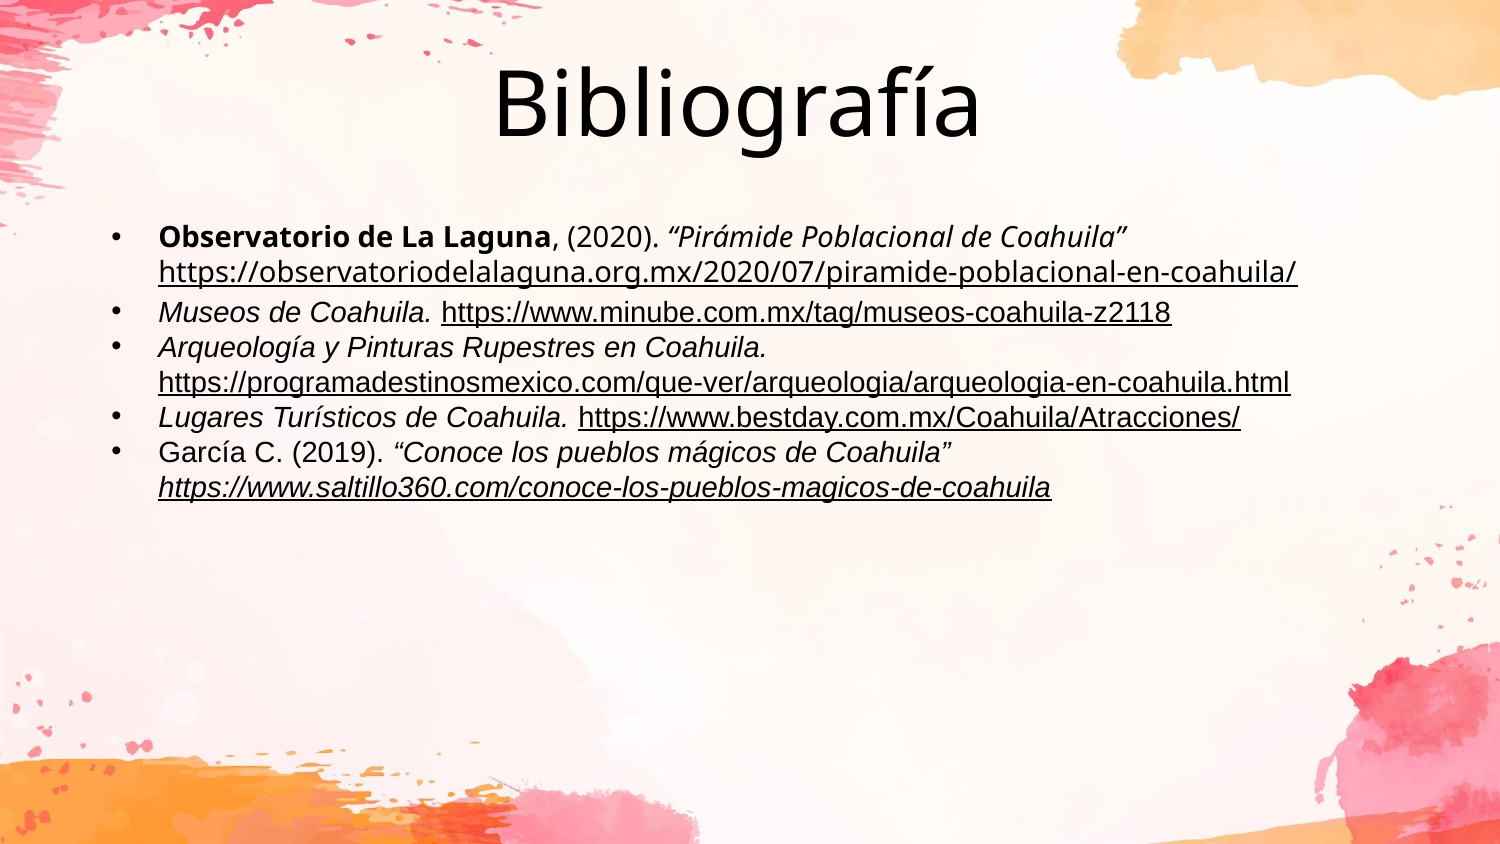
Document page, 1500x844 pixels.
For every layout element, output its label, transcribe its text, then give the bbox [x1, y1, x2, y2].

text_box Observatorio de La Laguna, (2020). “Pirámide Poblacional de Coahuila” https://observatoriodelalaguna.org.mx/2020/07/piramide-poblacional-en-coahuila/ Museos de Coahuila. https://www.minube.com.mx/tag/museos-coahuila-z2118 Arqueología y Pinturas Rupestres en Coahuila. https://programadestinosmexico.com/que-ver/arqueologia/arqueologia-en-coahuila.html Lugares Turísticos de Coahuila. https://www.bestday.com.mx/Coahuila/Atracciones/ García C. (2019). “Conoce los pueblos mágicos de Coahuila” https://www.saltillo360.com/conoce-los-pueblos-magicos-de-coahuila [96, 211, 1455, 546]
title Bibliografía [272, 29, 1228, 139]
picture [0, 0, 1500, 844]
